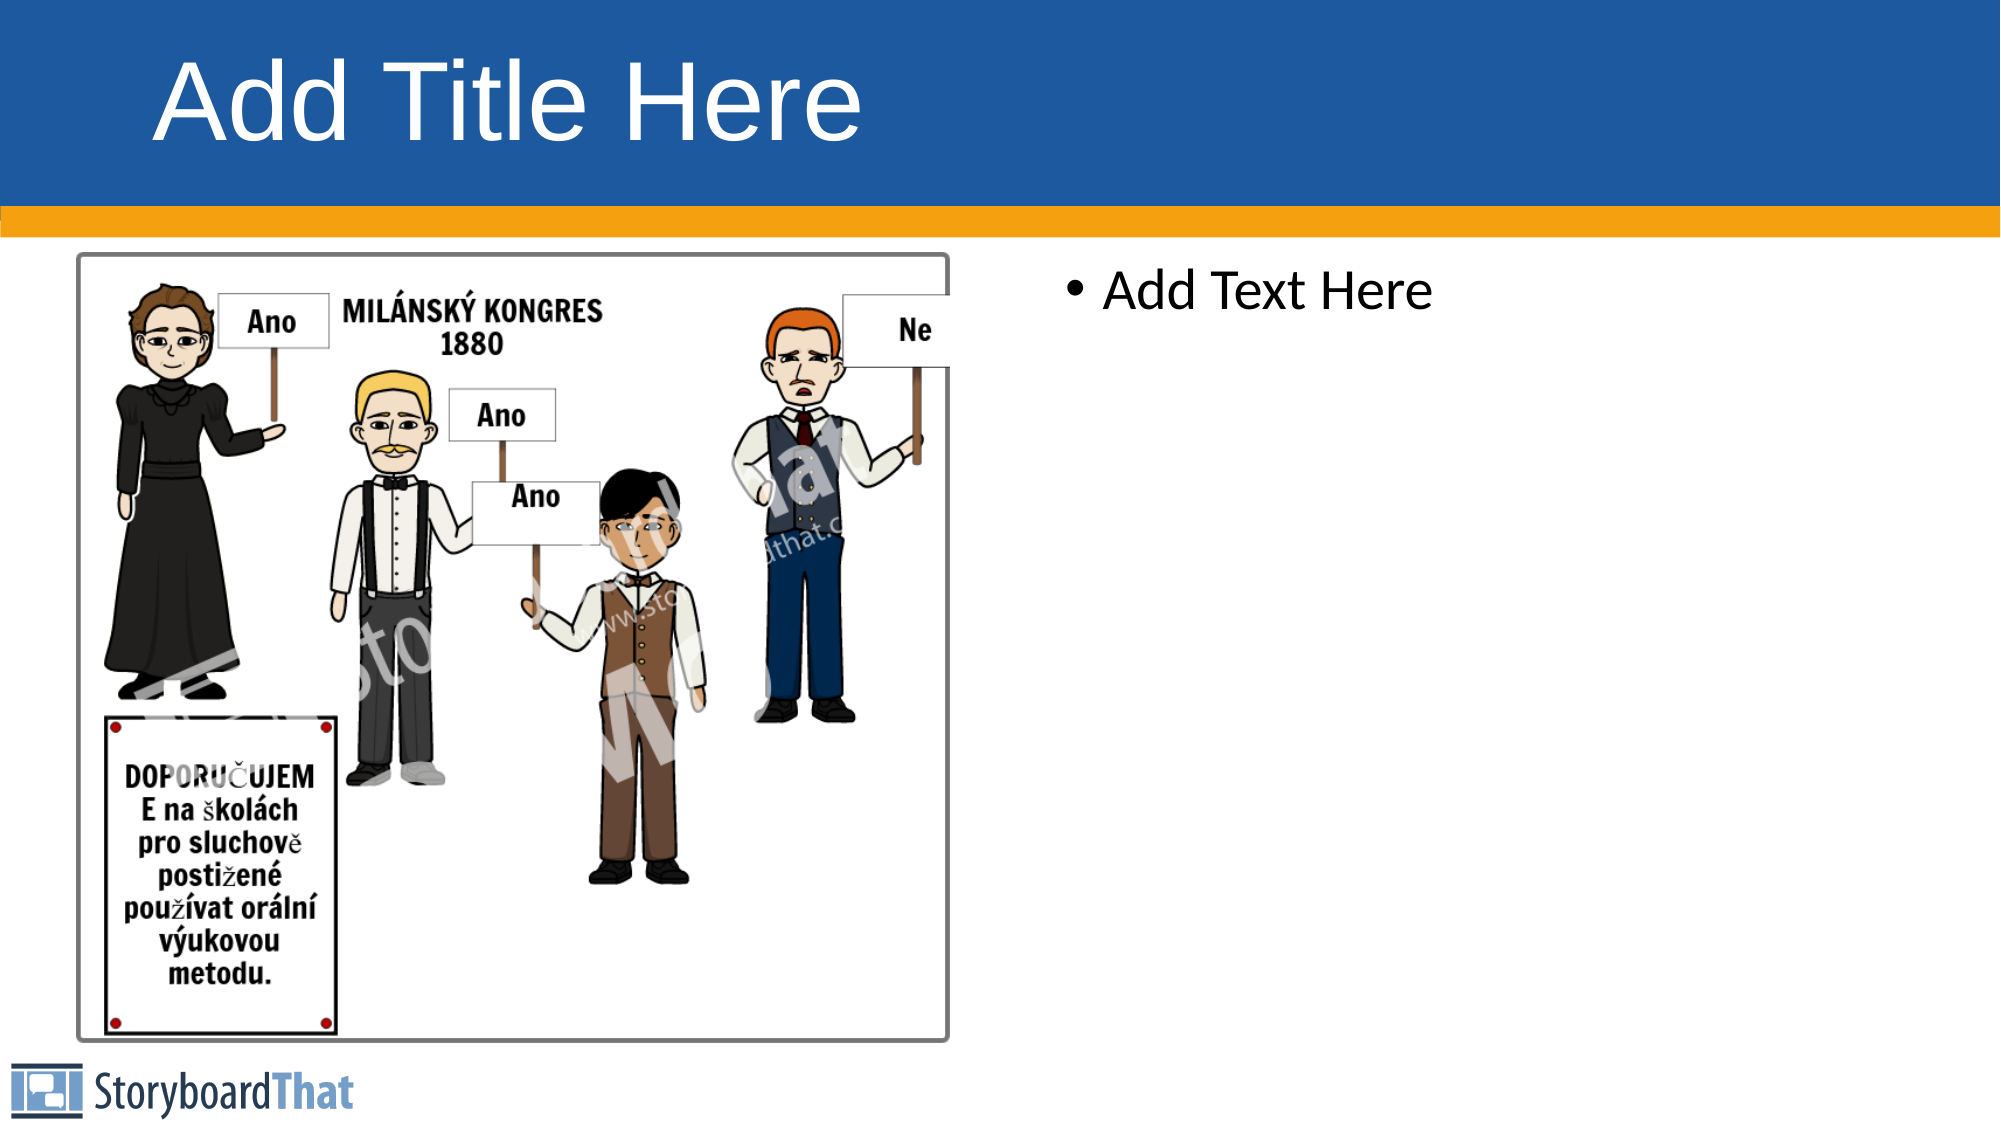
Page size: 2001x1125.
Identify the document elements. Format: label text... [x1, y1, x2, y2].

list Add Text Here [1050, 251, 1950, 1044]
title Add Title Here [137, 2, 1863, 206]
picture [74, 251, 951, 1044]
picture [9, 1060, 357, 1120]
